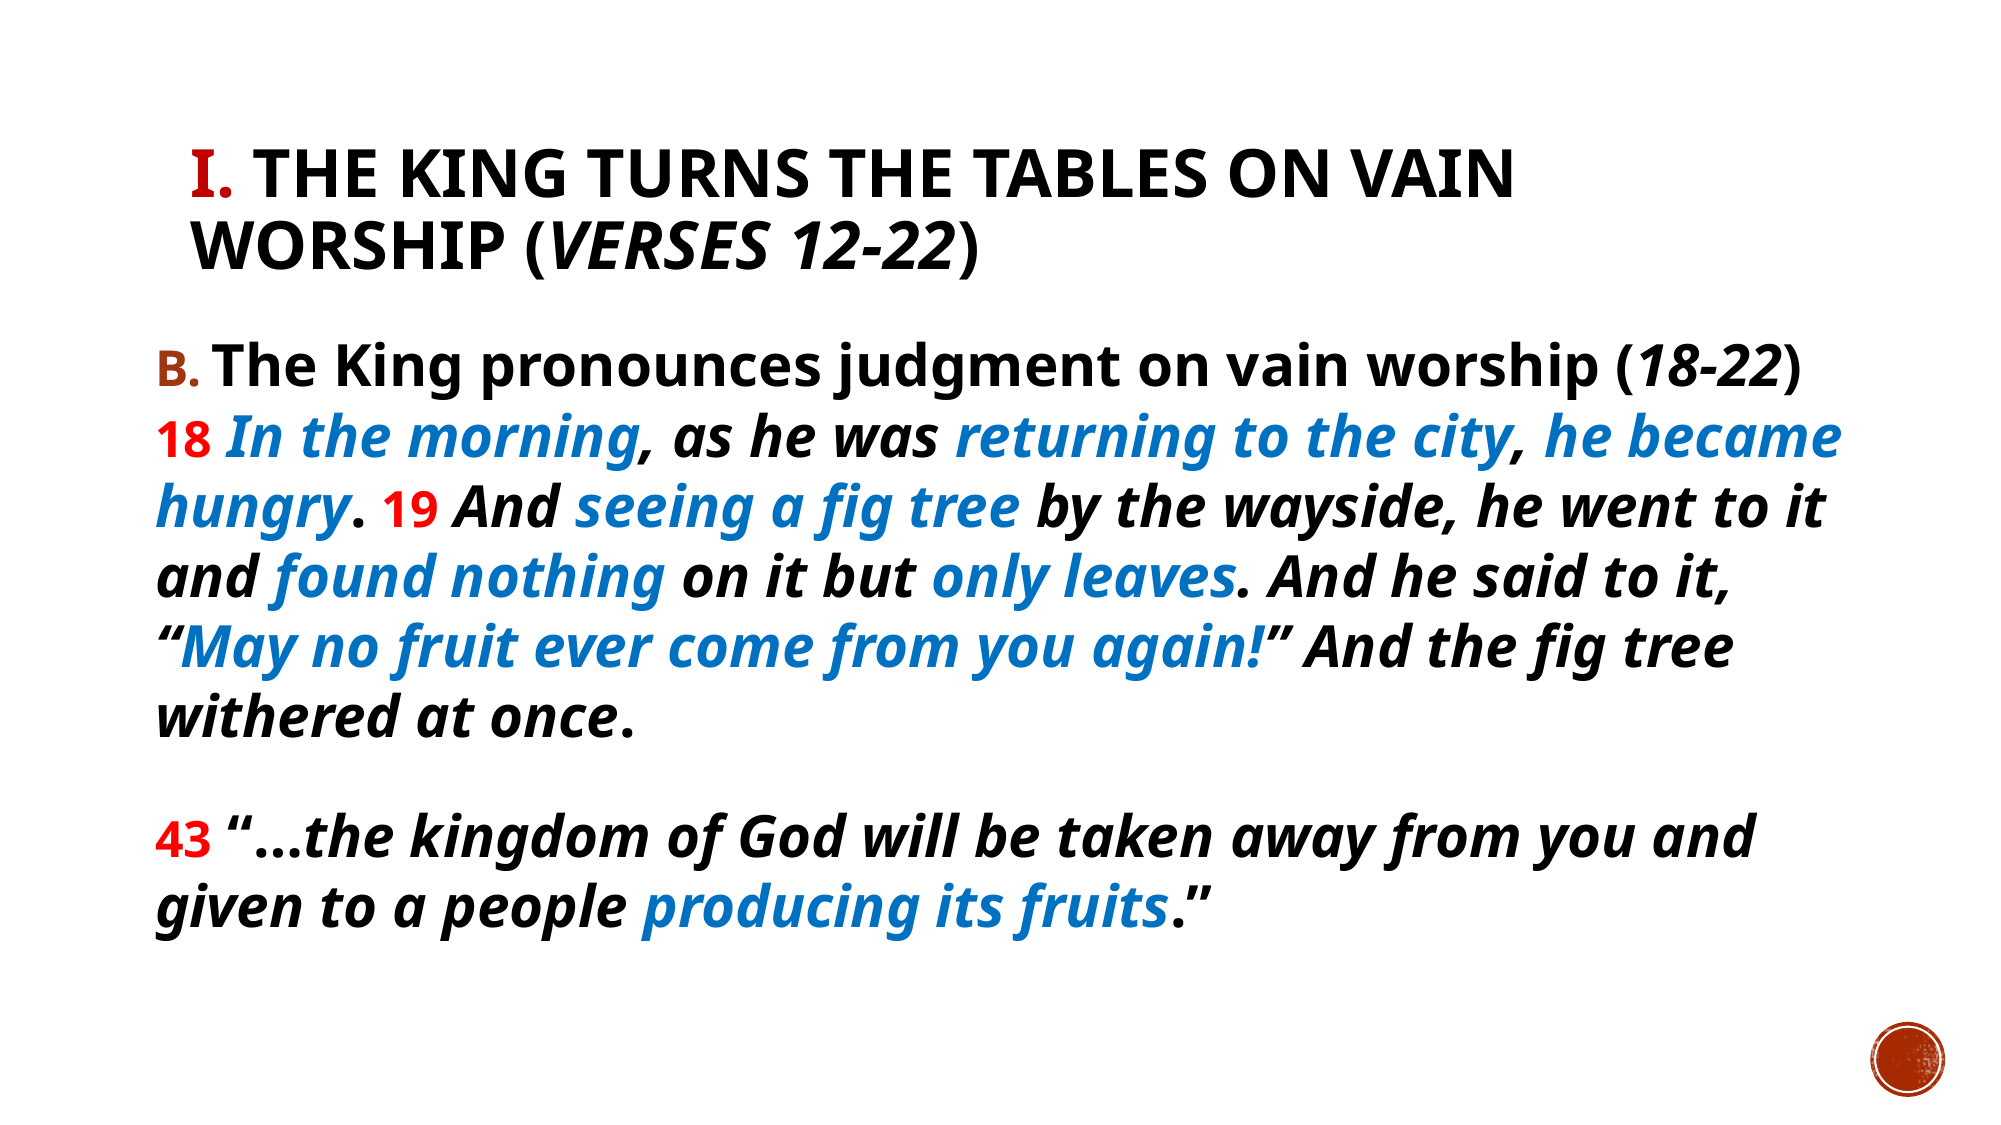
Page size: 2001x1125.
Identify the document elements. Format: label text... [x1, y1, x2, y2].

title I. The King turns the tables on vain worship (verses 12-22) [175, 79, 1826, 328]
list The King pronounces judgment on vain worship (18-22) 18 In the morning, as he was returning to the city, he became hungry. 19 And seeing a fig tree by the wayside, he went to it and found nothing on it but only leaves. And he said to it, “May no fruit ever come from you again!” And the fig tree withered at once. 43 “…the kingdom of God will be taken away from you and given to a people producing its fruits.” [140, 328, 1887, 1106]
